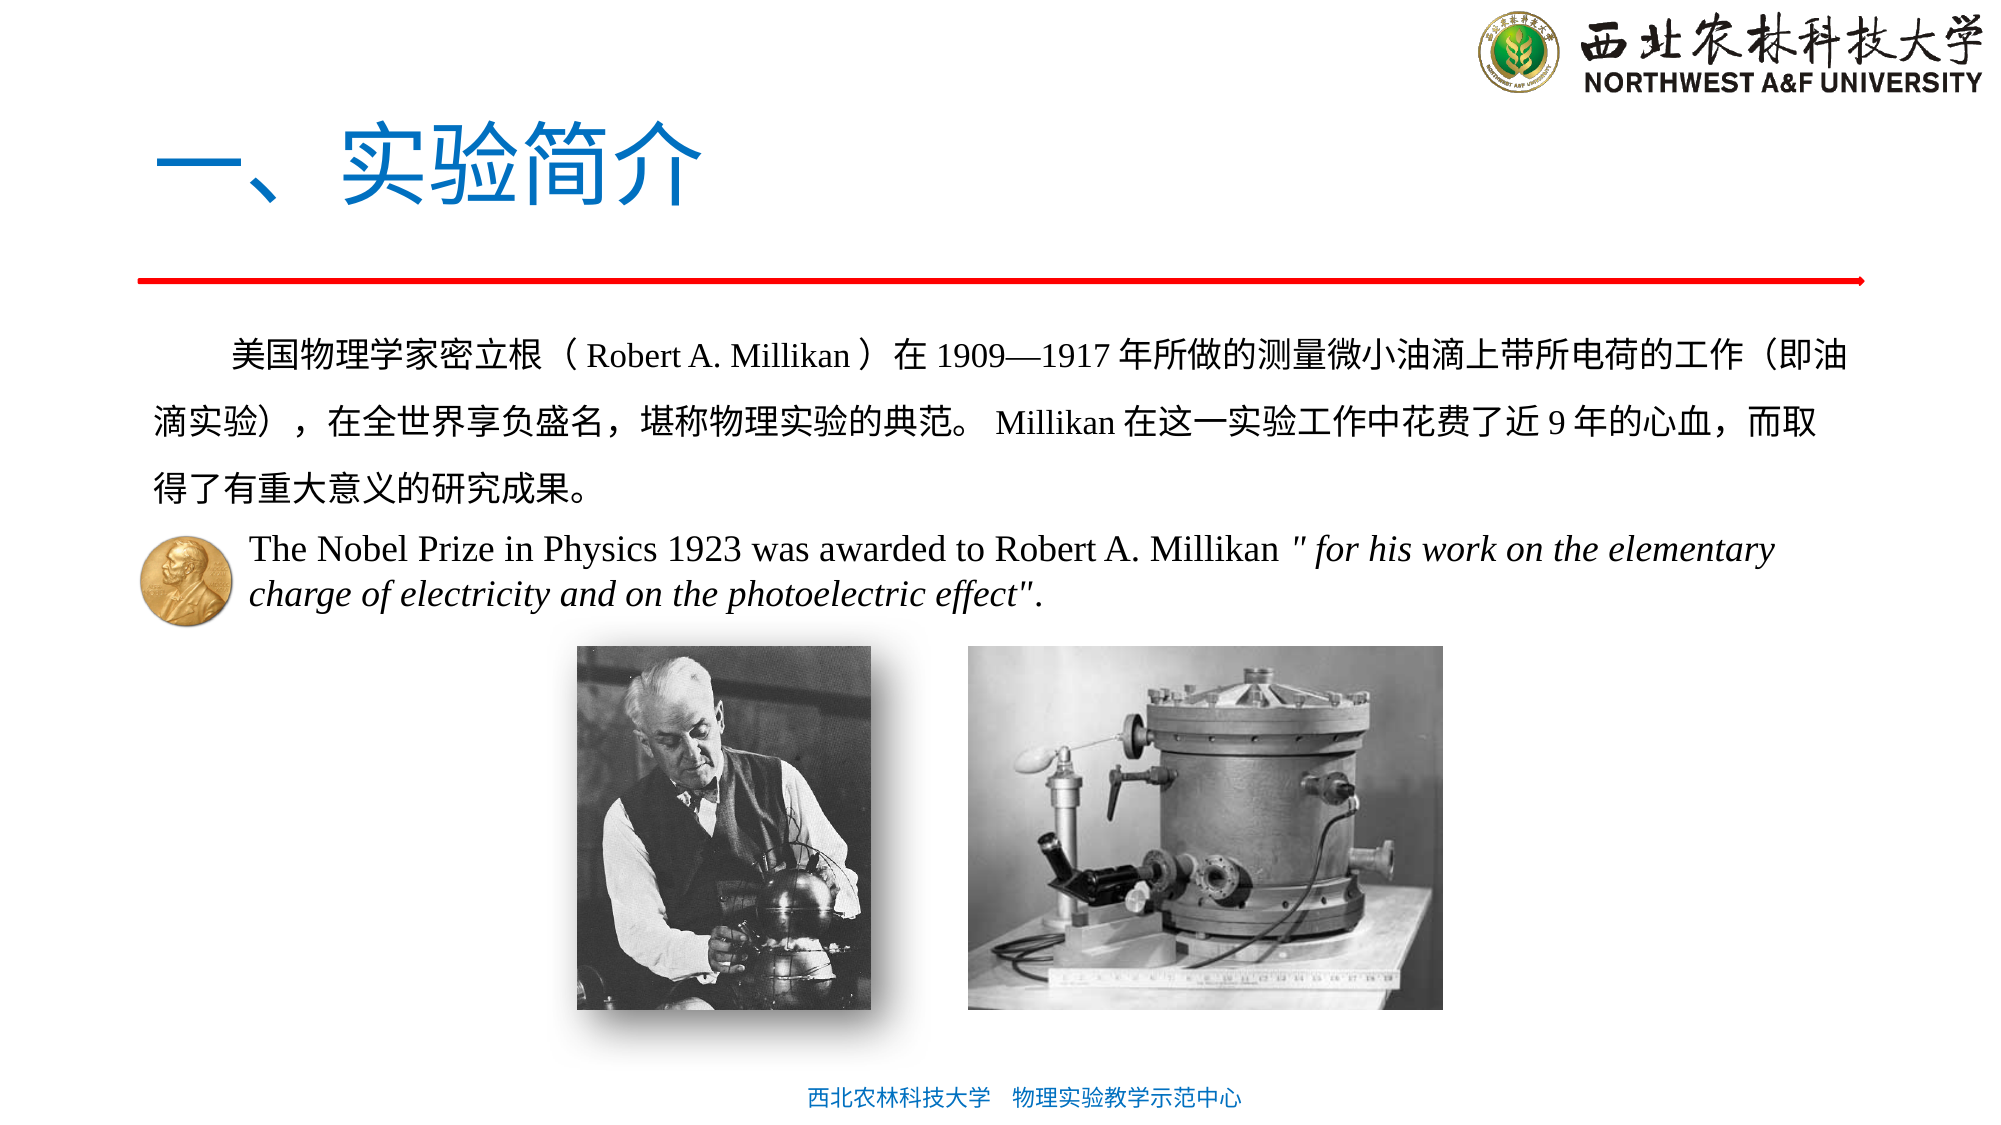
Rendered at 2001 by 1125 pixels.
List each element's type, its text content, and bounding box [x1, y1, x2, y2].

list 美国物理学家密立根（Robert A. Millikan）在1909—1917年所做的测量微小油滴上带所电荷的工作（即油滴实验），在全世界享负盛名，堪称物理实验的典范。Millikan在这一实验工作中花费了近9年的心血，而取得了有重大意义的研究成果。 [138, 299, 1864, 517]
picture [1465, 1, 1997, 101]
picture [577, 646, 871, 1010]
picture [138, 534, 235, 629]
picture [968, 646, 1443, 1010]
title 一、实验简介 [138, 60, 1864, 278]
text_box The Nobel Prize in Physics 1923 was awarded to Robert A. Millikan " for his work on the elementary charge of electricity and on the photoelectric effect". [234, 516, 1864, 621]
